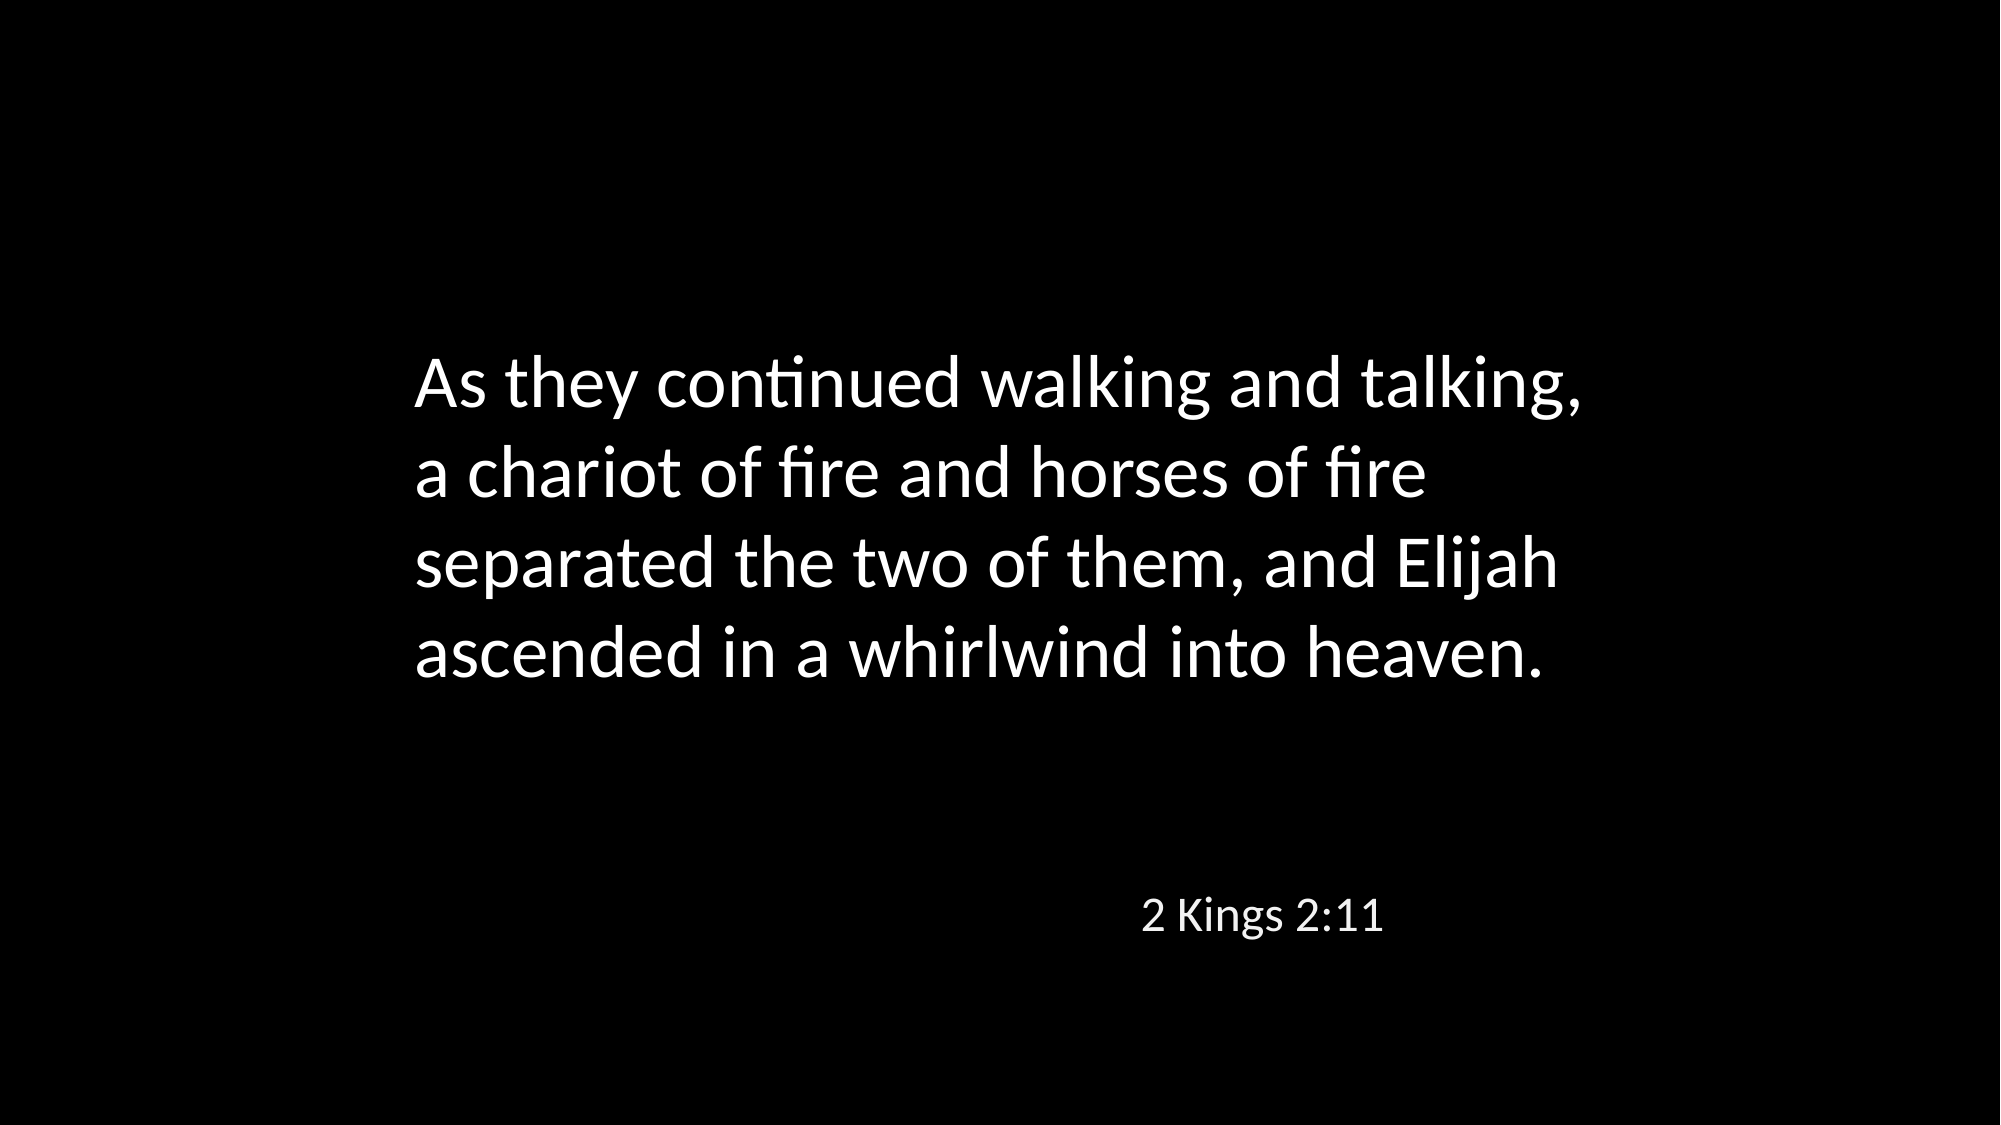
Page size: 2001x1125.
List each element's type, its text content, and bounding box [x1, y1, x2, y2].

text_box 2 Kings 2:11 [987, 873, 1538, 949]
text_box As they continued walking and talking, a chariot of fire and horses of fire separated the two of them, and Elijah ascended in a whirlwind into heaven. [399, 324, 1625, 700]
